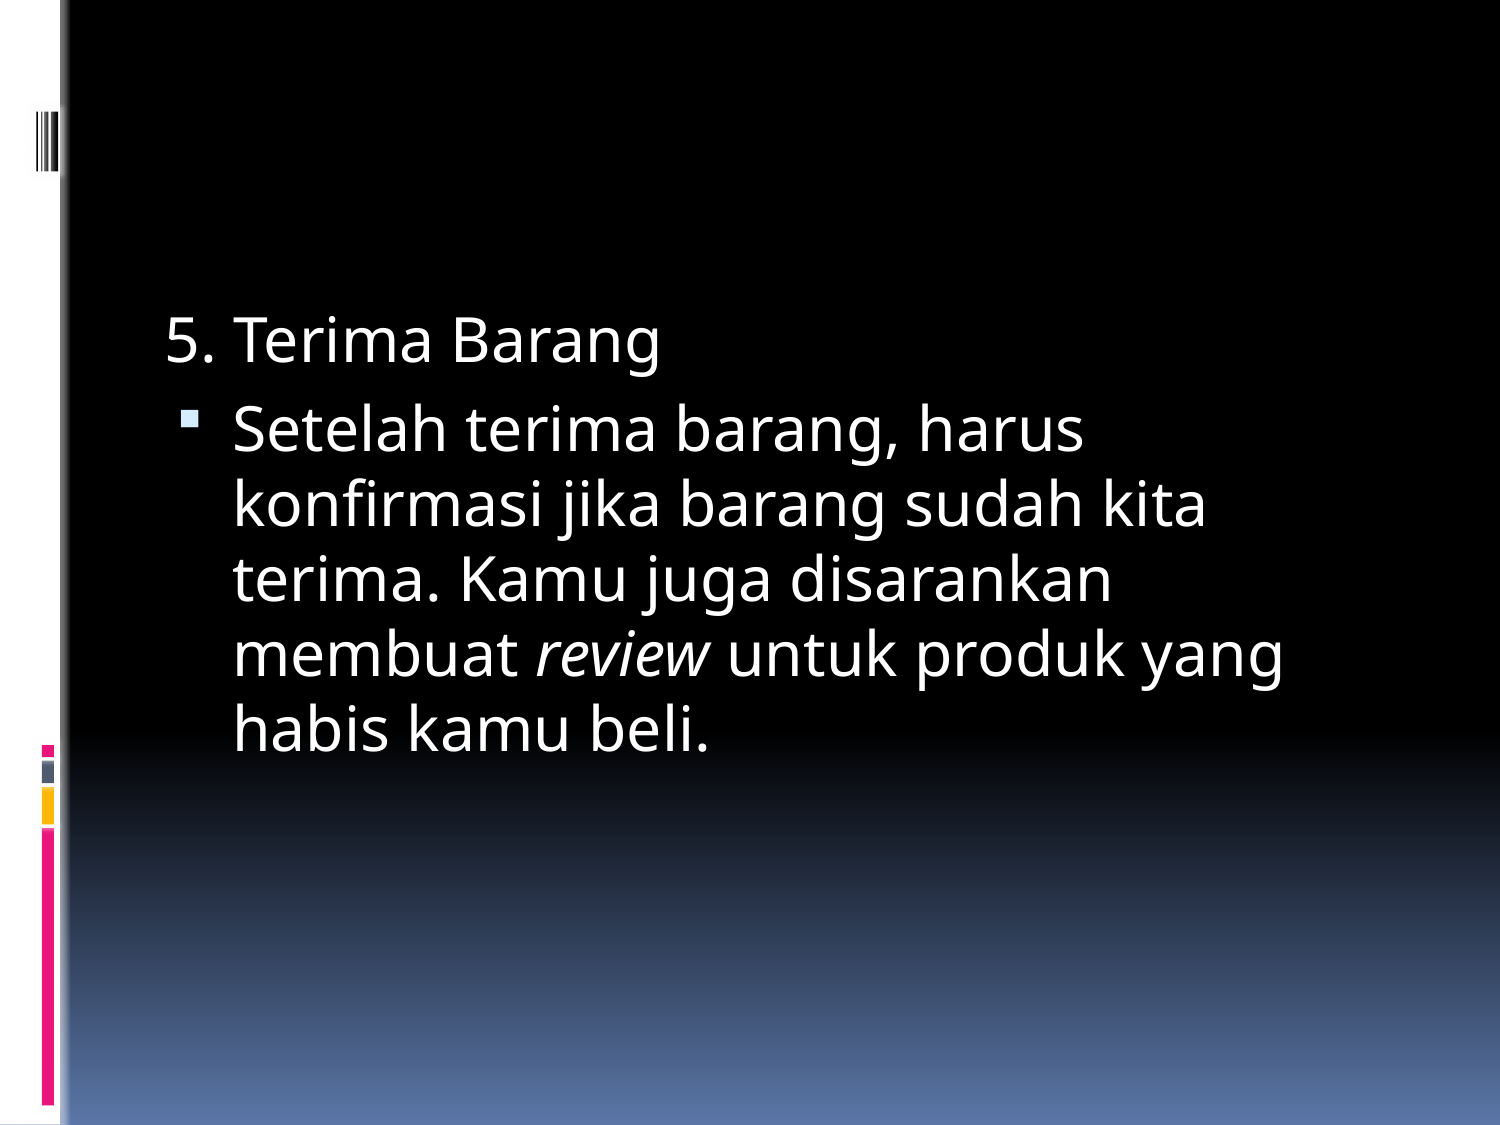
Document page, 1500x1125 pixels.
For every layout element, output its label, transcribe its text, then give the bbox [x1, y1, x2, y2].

list 5. Terima Barang Setelah terima barang, harus konfirmasi jika barang sudah kita terima. Kamu juga disarankan membuat review untuk produk yang habis kamu beli. [150, 292, 1425, 1043]
